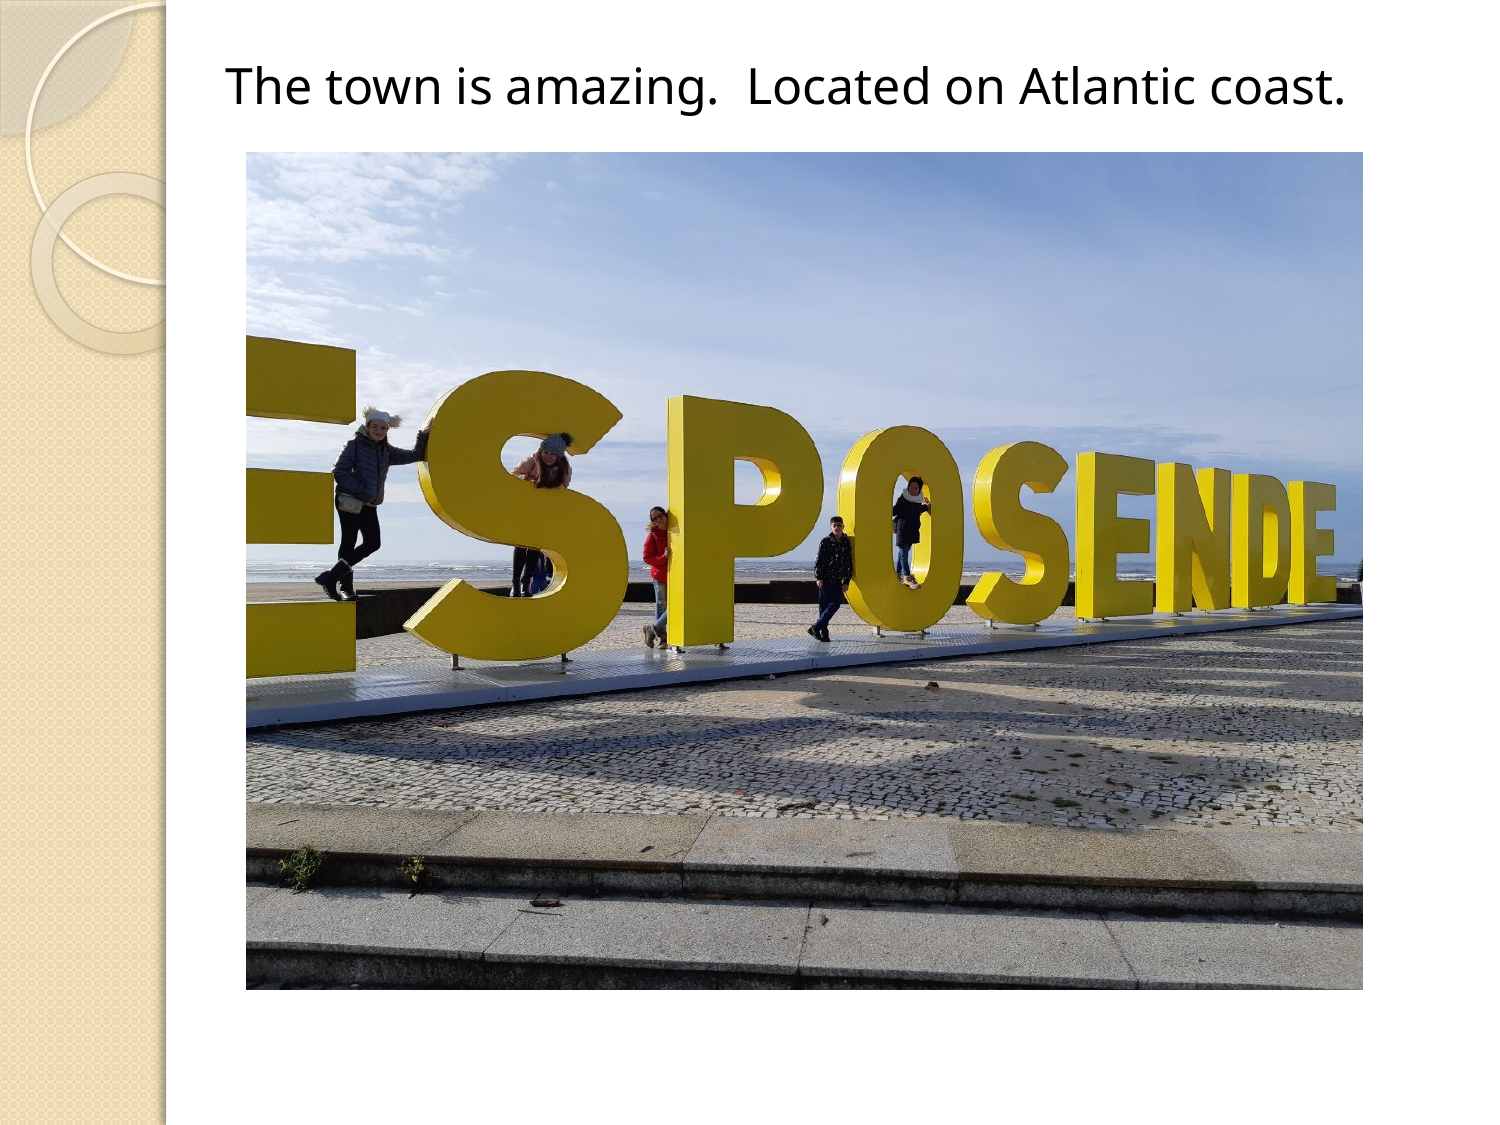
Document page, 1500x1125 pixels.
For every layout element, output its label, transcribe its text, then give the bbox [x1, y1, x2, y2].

text_box The town is amazing. Located on Atlantic coast. [210, 46, 1500, 122]
picture [245, 152, 1363, 991]
